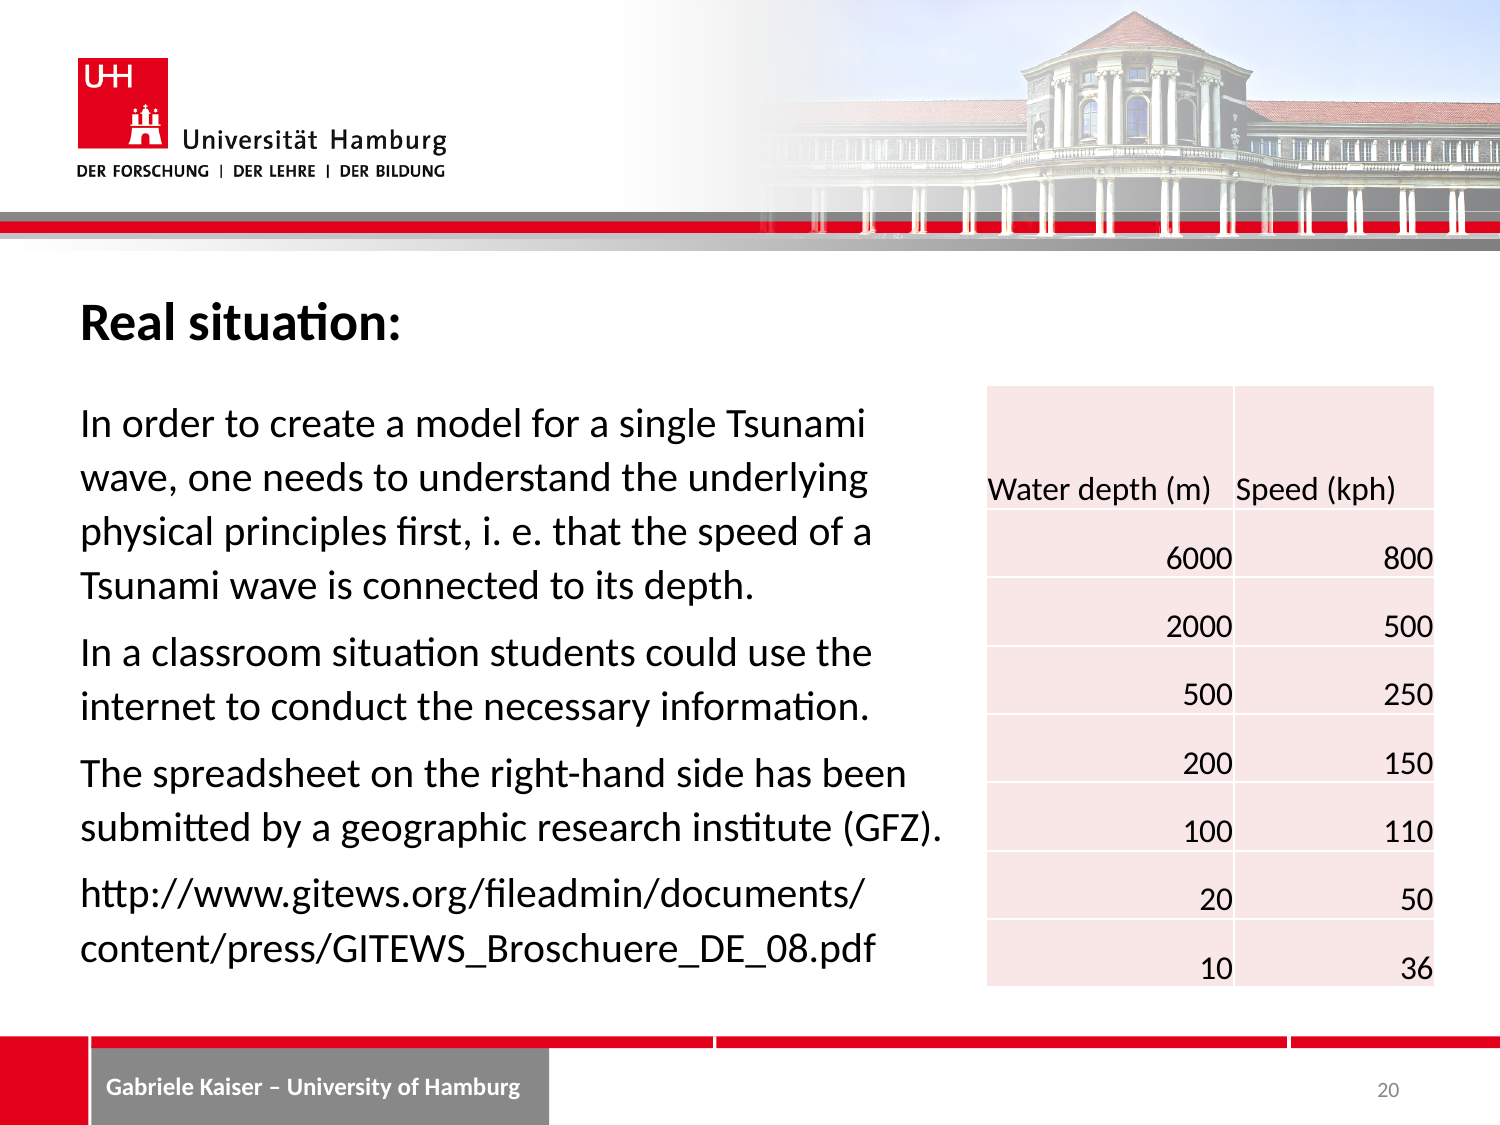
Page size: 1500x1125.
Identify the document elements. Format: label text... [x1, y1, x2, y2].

table_cell 150 [1235, 715, 1434, 781]
table_cell 500 [1235, 578, 1434, 645]
table_cell 36 [1235, 920, 1434, 986]
picture [0, 0, 1500, 251]
table_cell 500 [987, 647, 1233, 713]
table_cell 250 [1235, 647, 1434, 713]
table_cell 100 [987, 783, 1233, 850]
list In order to create a model for a single Tsunami wave, one needs to understand the underlying physical principles first, i. e. that the speed of a Tsunami wave is connected to its depth. In a classroom situation students could use the internet to conduct the necessary information. The spreadsheet on the right-hand side has been submitted by a geographic research institute (GFZ). http://www.gitews.org/fileadmin/documents/content/press/GITEWS_Broschuere_DE_08.pdf [64, 383, 975, 987]
table_cell 2000 [987, 578, 1233, 645]
table_cell 200 [987, 715, 1233, 781]
table_cell 20 [987, 852, 1233, 918]
table_cell 110 [1235, 783, 1434, 850]
table_cell 50 [1235, 852, 1434, 918]
slide_number 20 [1362, 1070, 1447, 1106]
table_header Water depth (m) [987, 386, 1233, 508]
table_cell 6000 [987, 510, 1233, 576]
table_cell 10 [987, 920, 1233, 986]
title Real situation: [64, 265, 1436, 373]
table_cell 800 [1235, 510, 1434, 576]
table_header Speed (kph) [1235, 386, 1434, 508]
